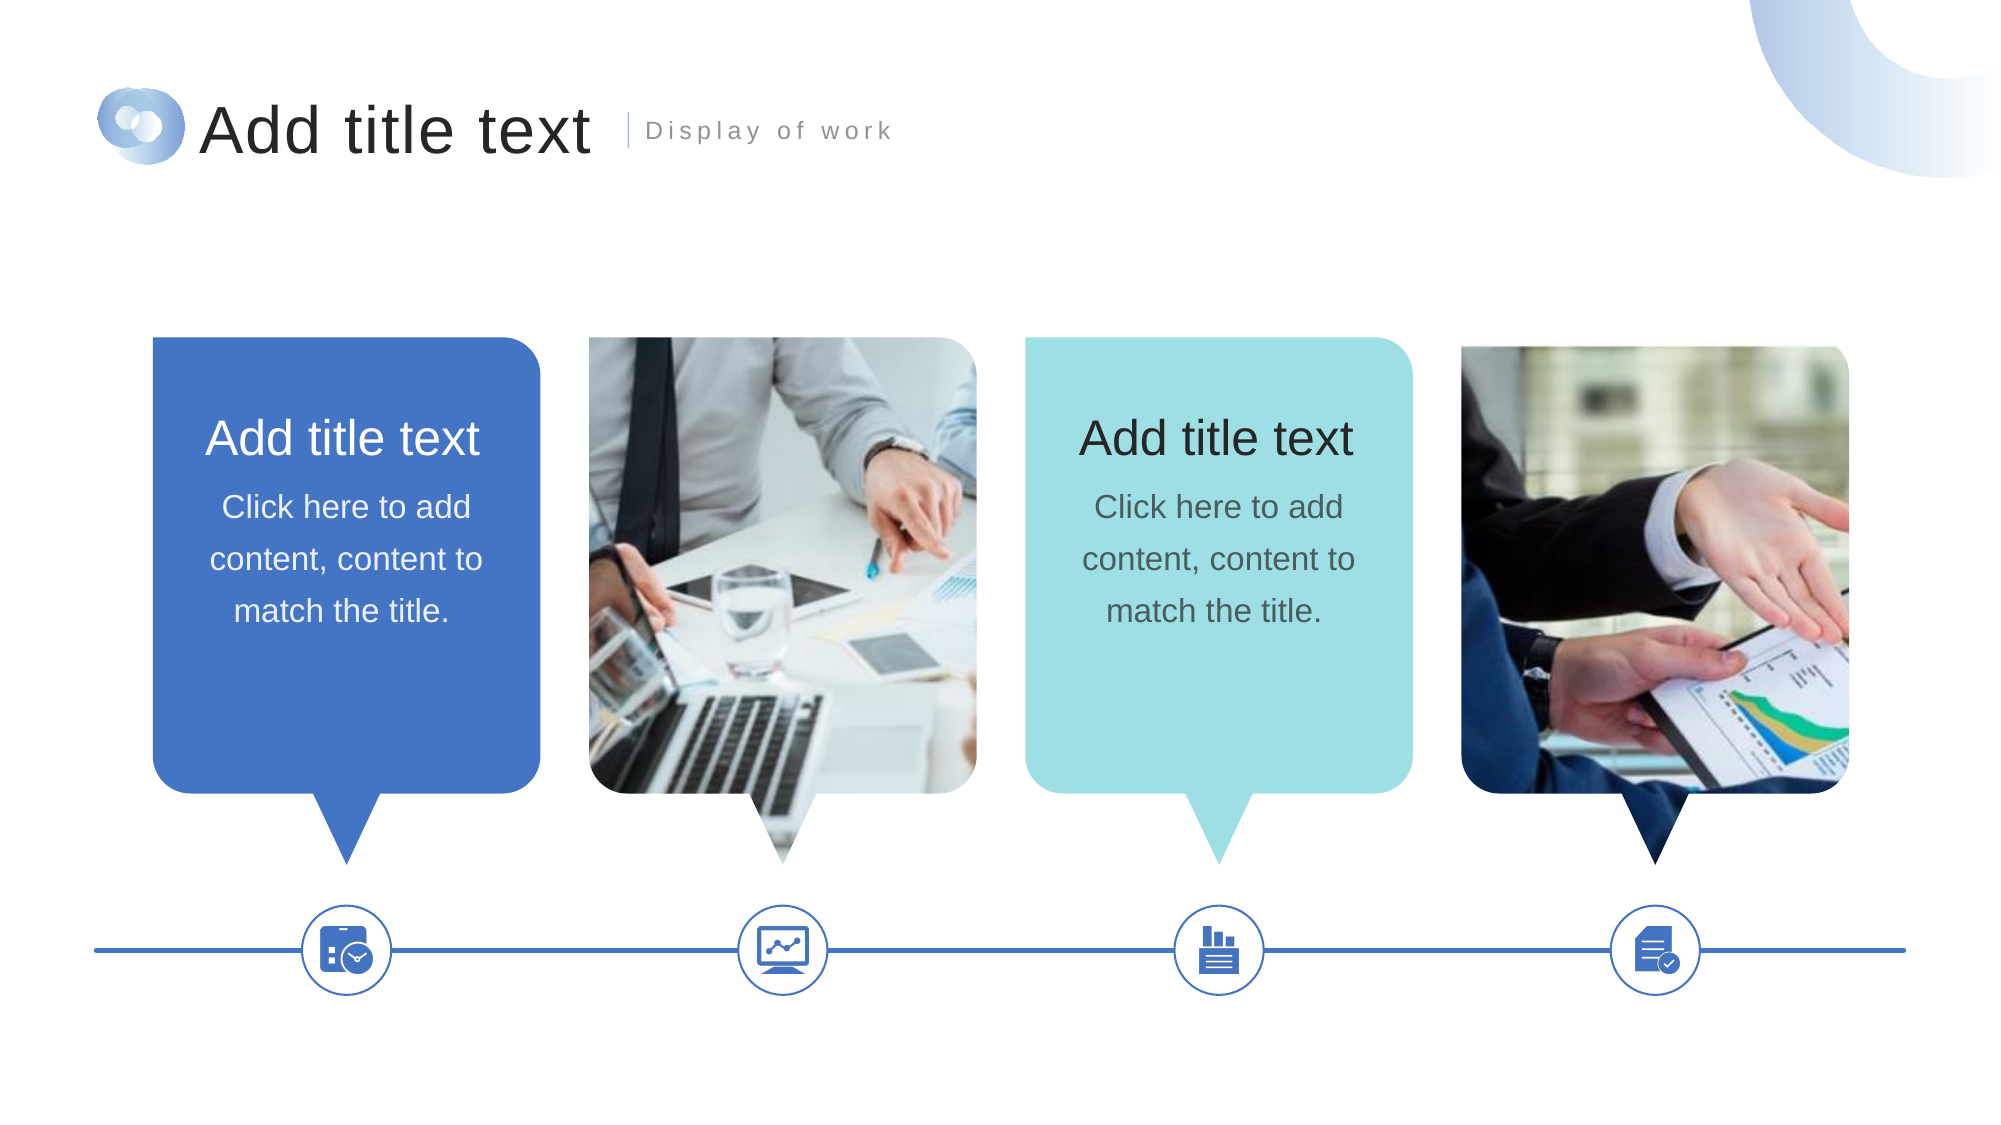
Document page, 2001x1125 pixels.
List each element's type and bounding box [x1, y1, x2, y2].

text_box [96, 86, 158, 149]
text_box [111, 86, 184, 166]
picture [1635, 926, 1680, 974]
picture [757, 926, 809, 974]
picture [320, 926, 373, 974]
text_box [152, 337, 541, 865]
text_box [1025, 337, 1413, 865]
text_box [96, 905, 1904, 995]
text_box [184, 79, 1099, 176]
text_box [1748, 0, 2000, 179]
picture [1199, 926, 1240, 974]
text_box [587, 336, 978, 868]
text_box [1460, 336, 1851, 868]
